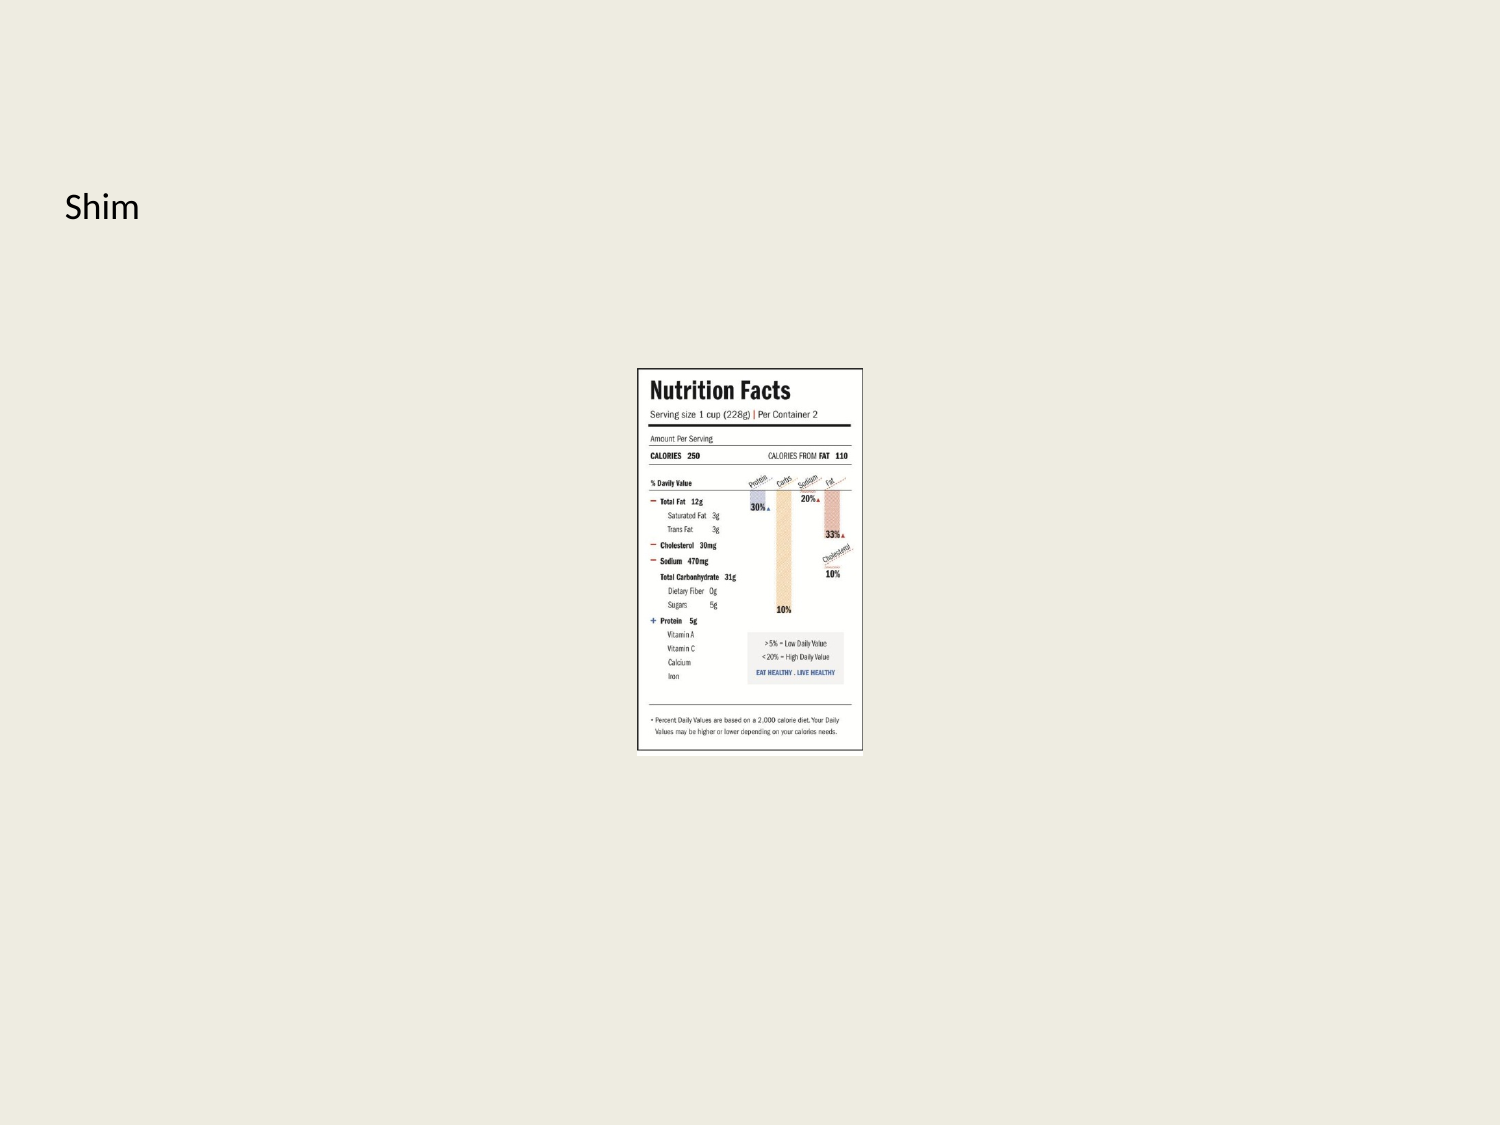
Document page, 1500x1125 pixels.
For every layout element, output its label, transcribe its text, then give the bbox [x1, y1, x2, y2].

text_box Shim [50, 174, 400, 235]
picture [637, 368, 863, 757]
